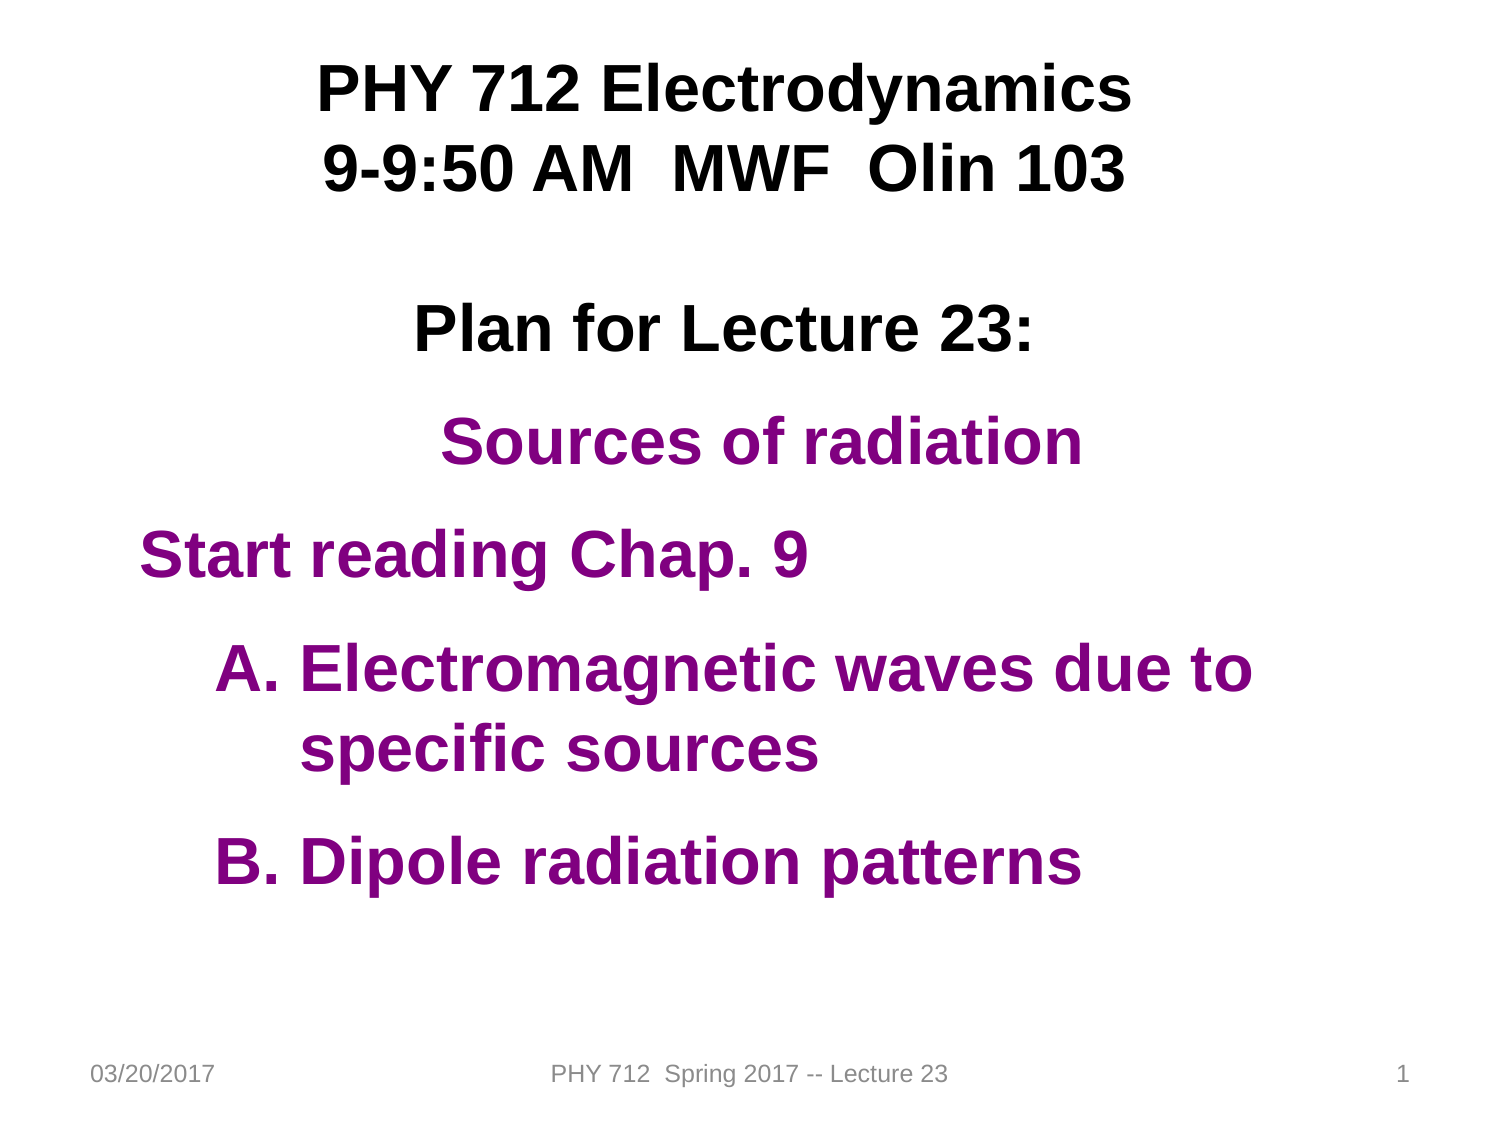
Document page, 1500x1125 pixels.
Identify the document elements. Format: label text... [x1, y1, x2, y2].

text_box PHY 712 Electrodynamics 9-9:50 AM MWF Olin 103 Plan for Lecture 23: Sources of radiation Start reading Chap. 9 Electromagnetic waves due to specific sources Dipole radiation patterns [49, 37, 1400, 906]
footer PHY 712 Spring 2017 -- Lecture 23 [512, 1042, 988, 1103]
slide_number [75, 1042, 425, 1103]
slide_number 1 [1074, 1042, 1425, 1103]
